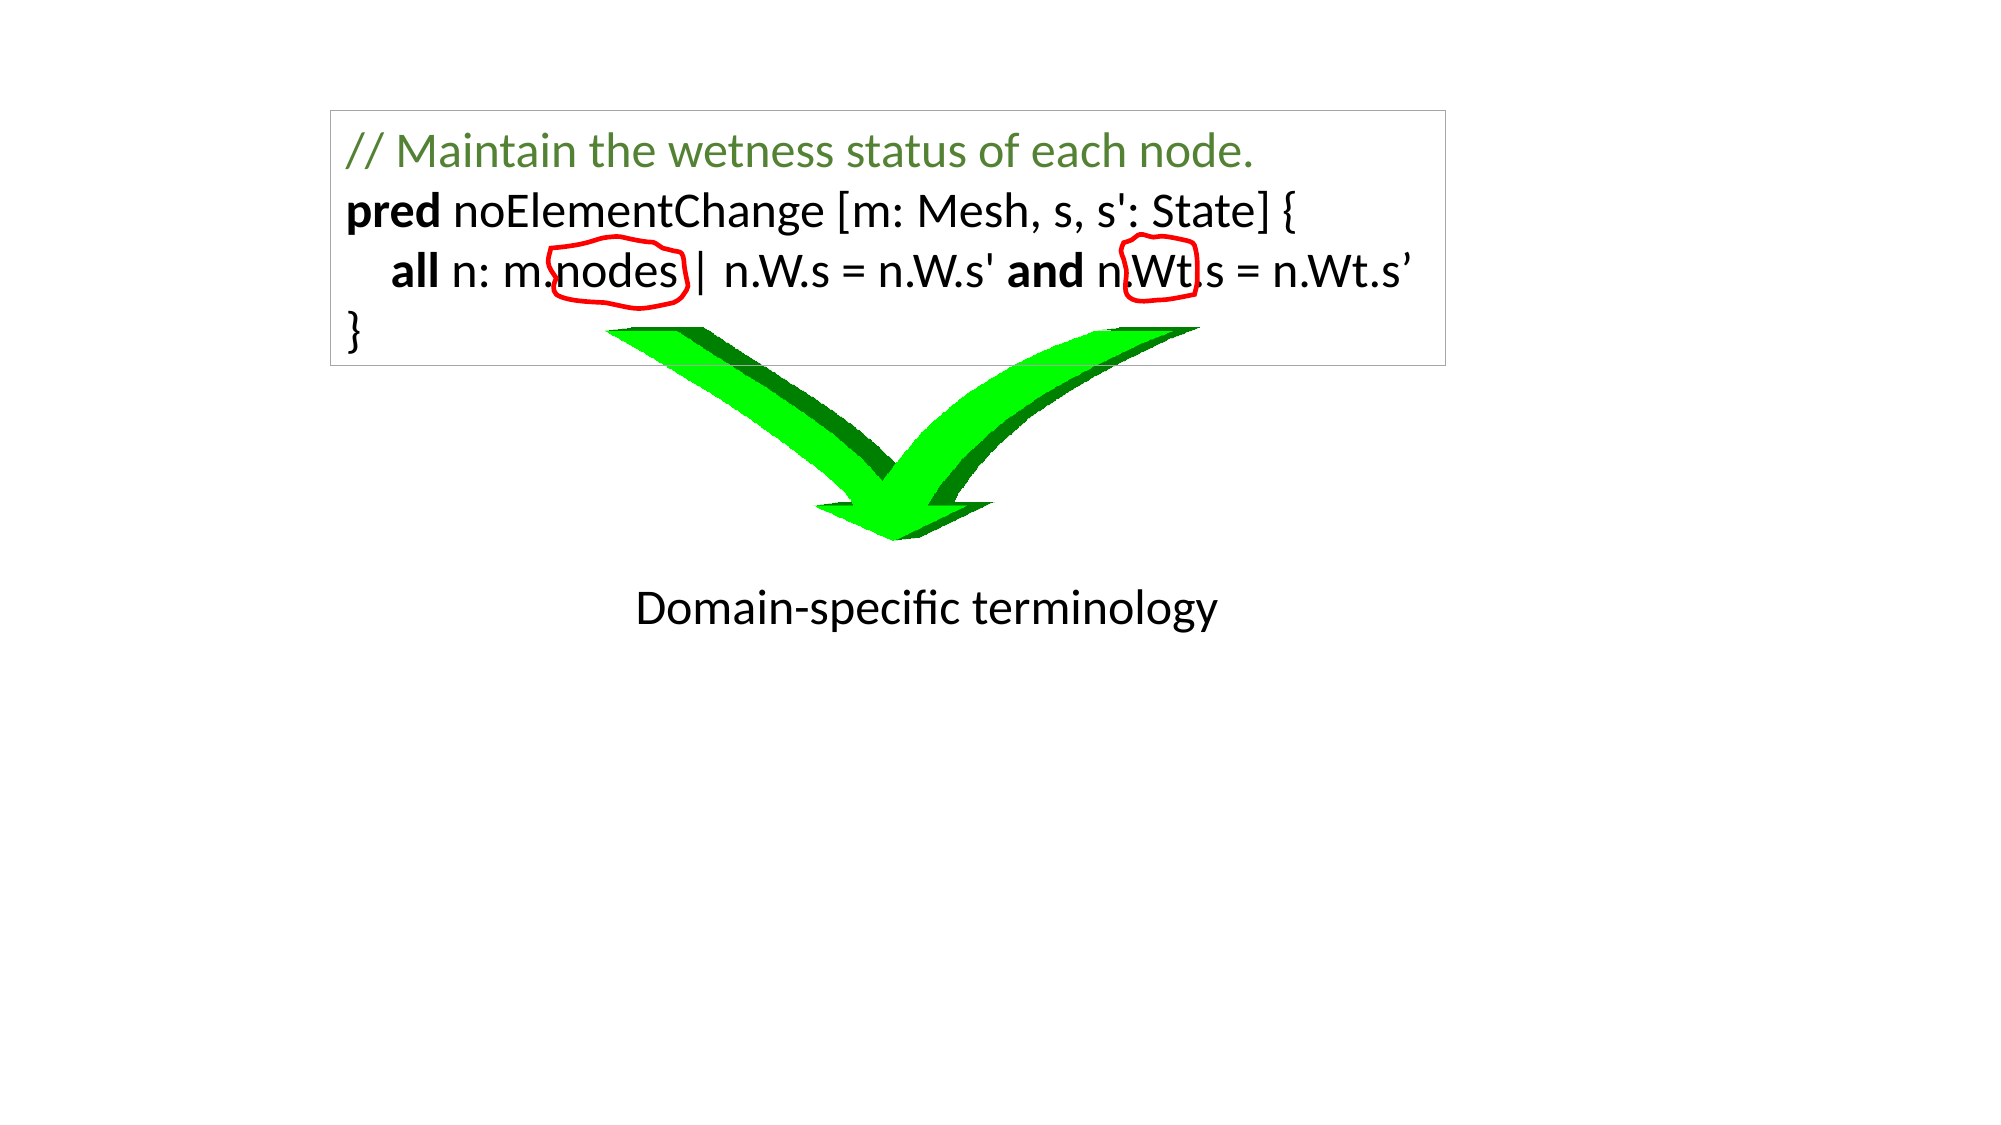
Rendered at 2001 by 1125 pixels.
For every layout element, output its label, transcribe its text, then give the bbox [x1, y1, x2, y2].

text_box Domain-specific terminology [620, 567, 1234, 643]
text_box [547, 235, 690, 310]
text_box [1119, 233, 1199, 303]
picture [605, 327, 1200, 541]
text_box // Maintain the wetness status of each node. pred noElementChange [m: Mesh, s, s': State] { all n: m.nodes | n.W.s = n.W.s' and n.Wt.s = n.Wt.s’ } [330, 110, 1446, 366]
